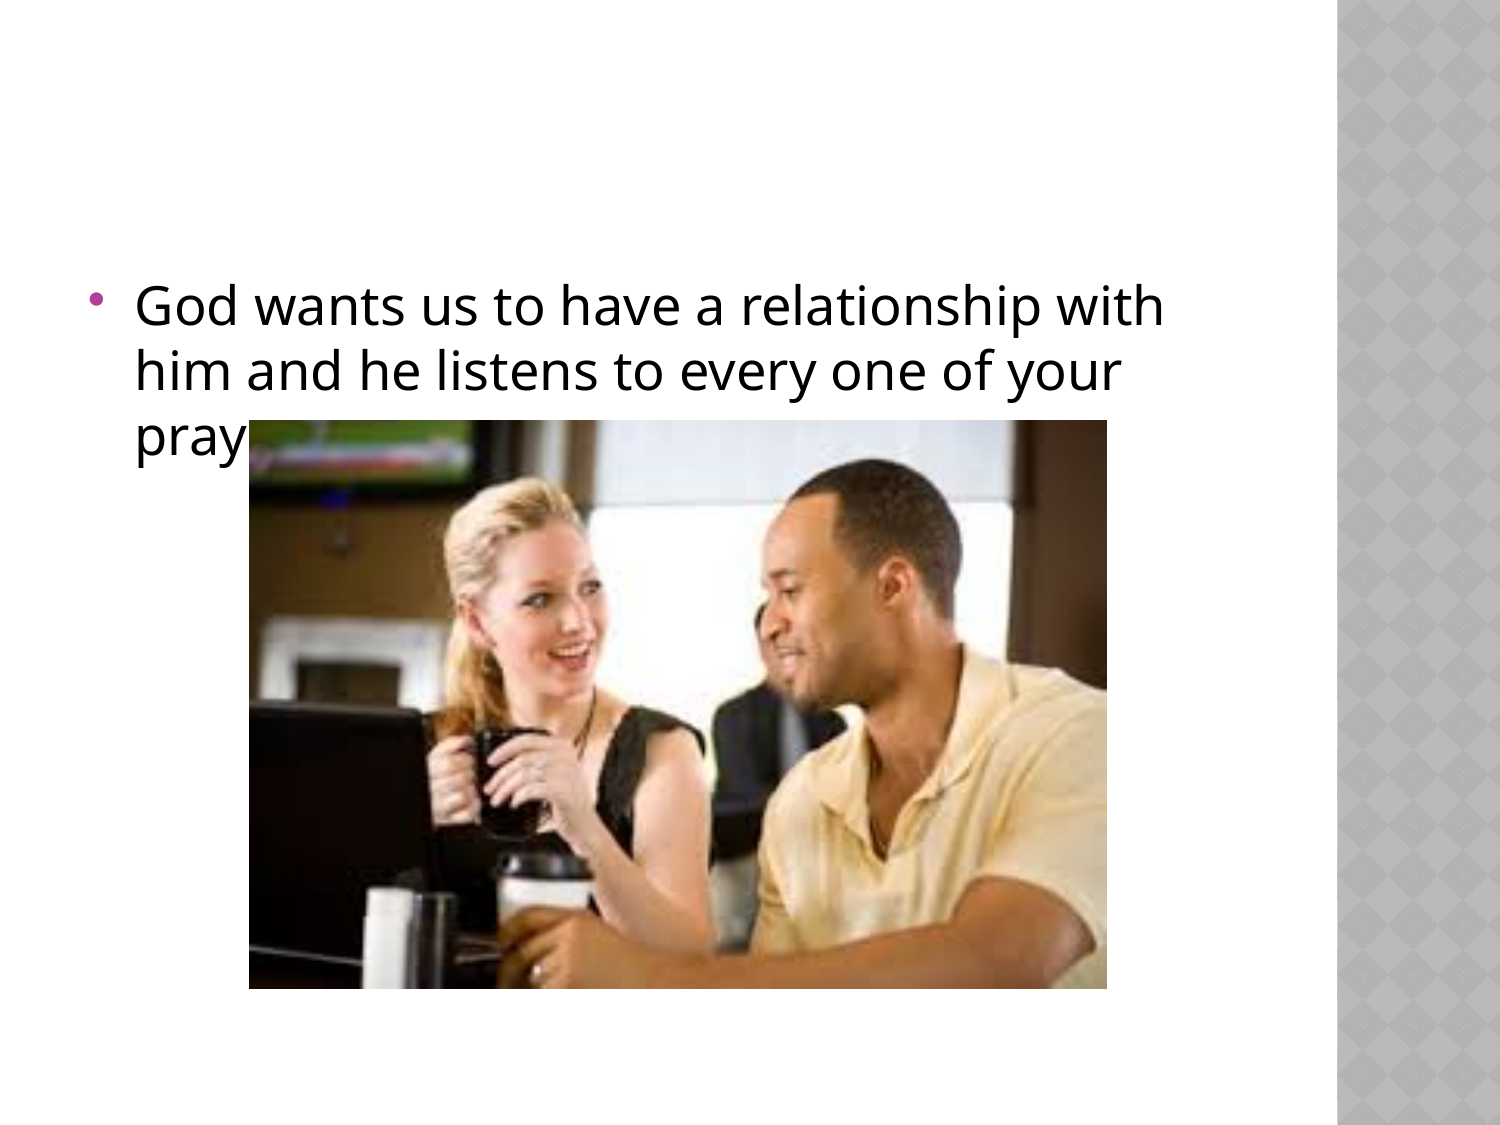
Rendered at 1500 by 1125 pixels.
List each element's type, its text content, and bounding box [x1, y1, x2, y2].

picture [249, 420, 1107, 989]
list God wants us to have a relationship with him and he listens to every one of your prayers. [75, 264, 1263, 1059]
